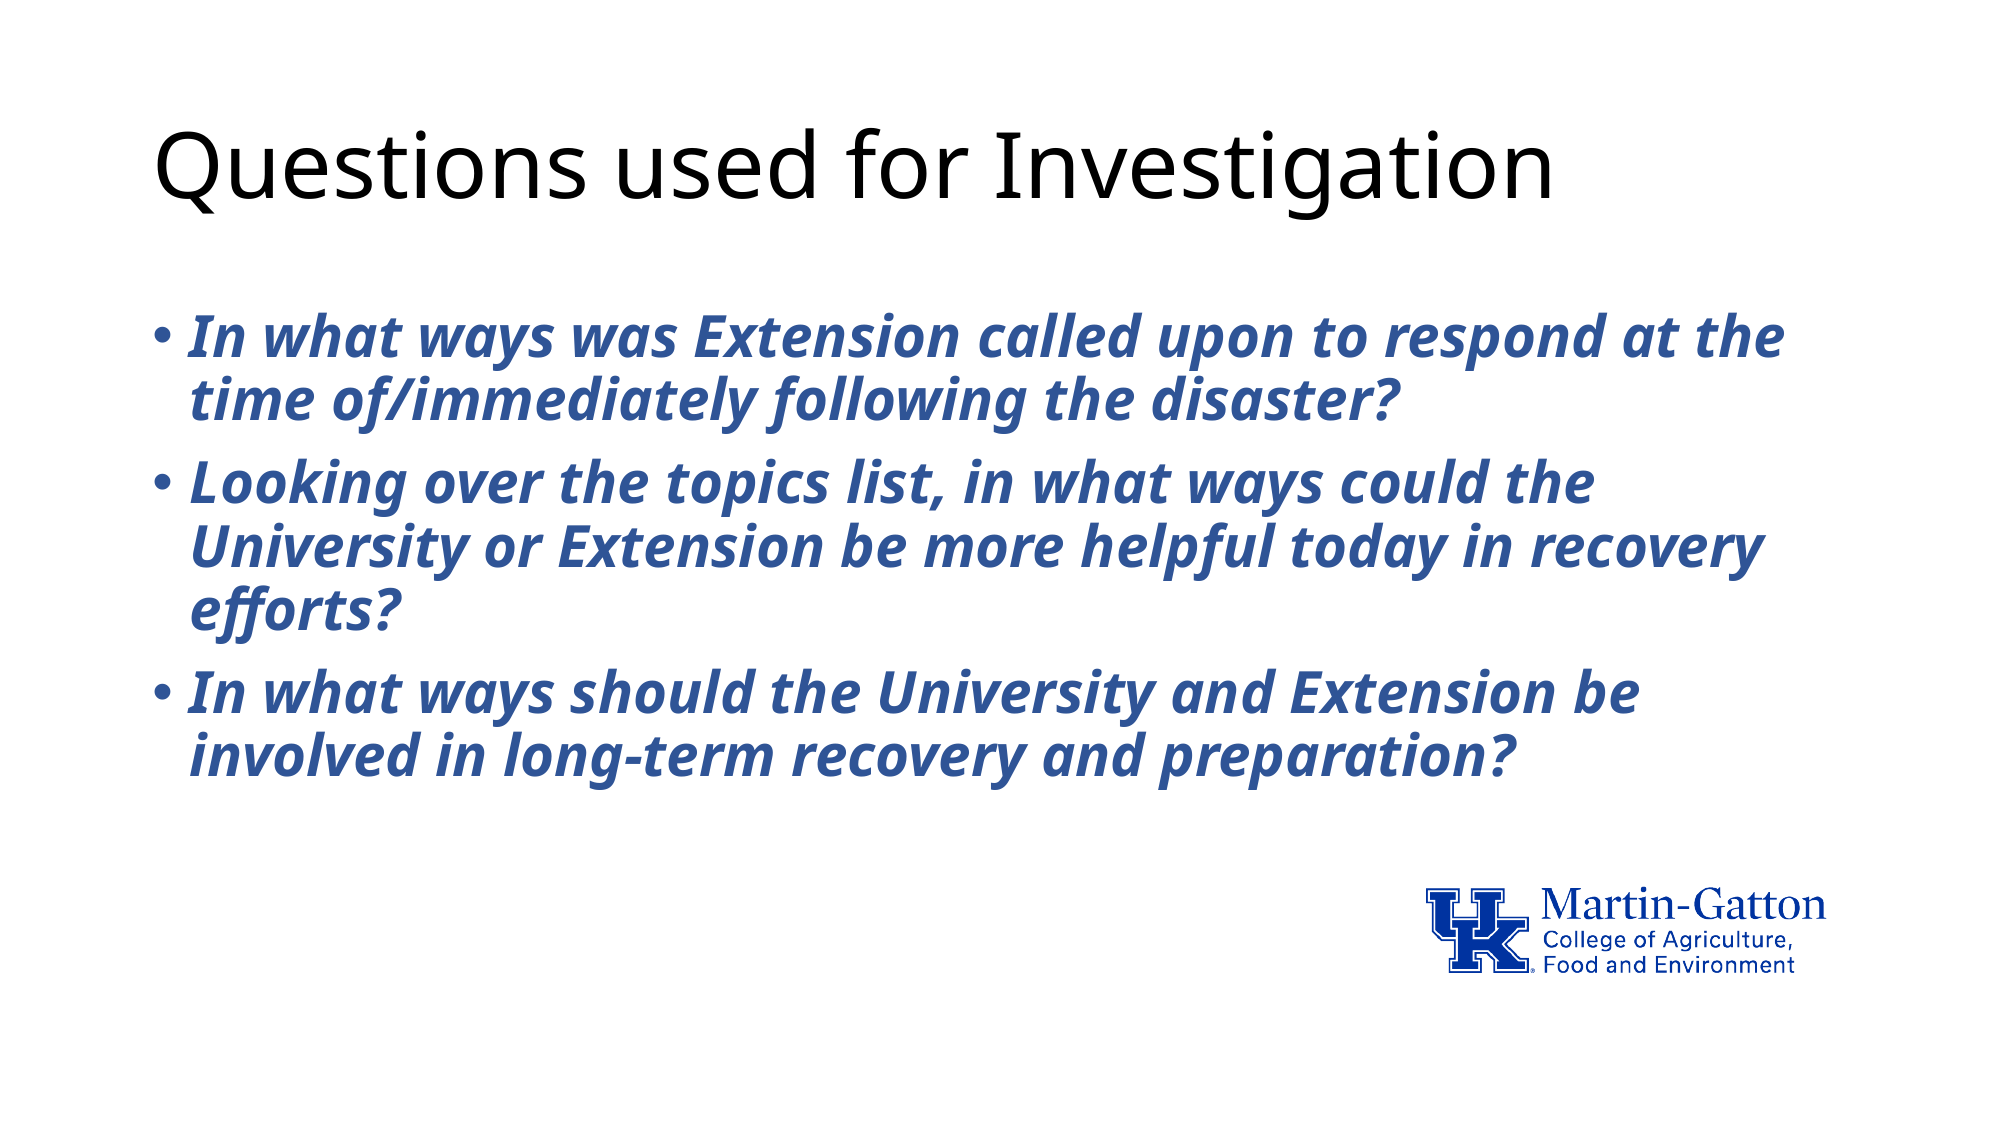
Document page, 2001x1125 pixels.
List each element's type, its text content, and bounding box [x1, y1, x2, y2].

picture [1340, 823, 1912, 1036]
list In what ways was Extension called upon to respond at the time of/immediately following the disaster? Looking over the topics list, in what ways could the University or Extension be more helpful today in recovery efforts? In what ways should the University and Extension be involved in long-term recovery and preparation? [137, 299, 1863, 1014]
title Questions used for Investigation [137, 59, 1863, 278]
